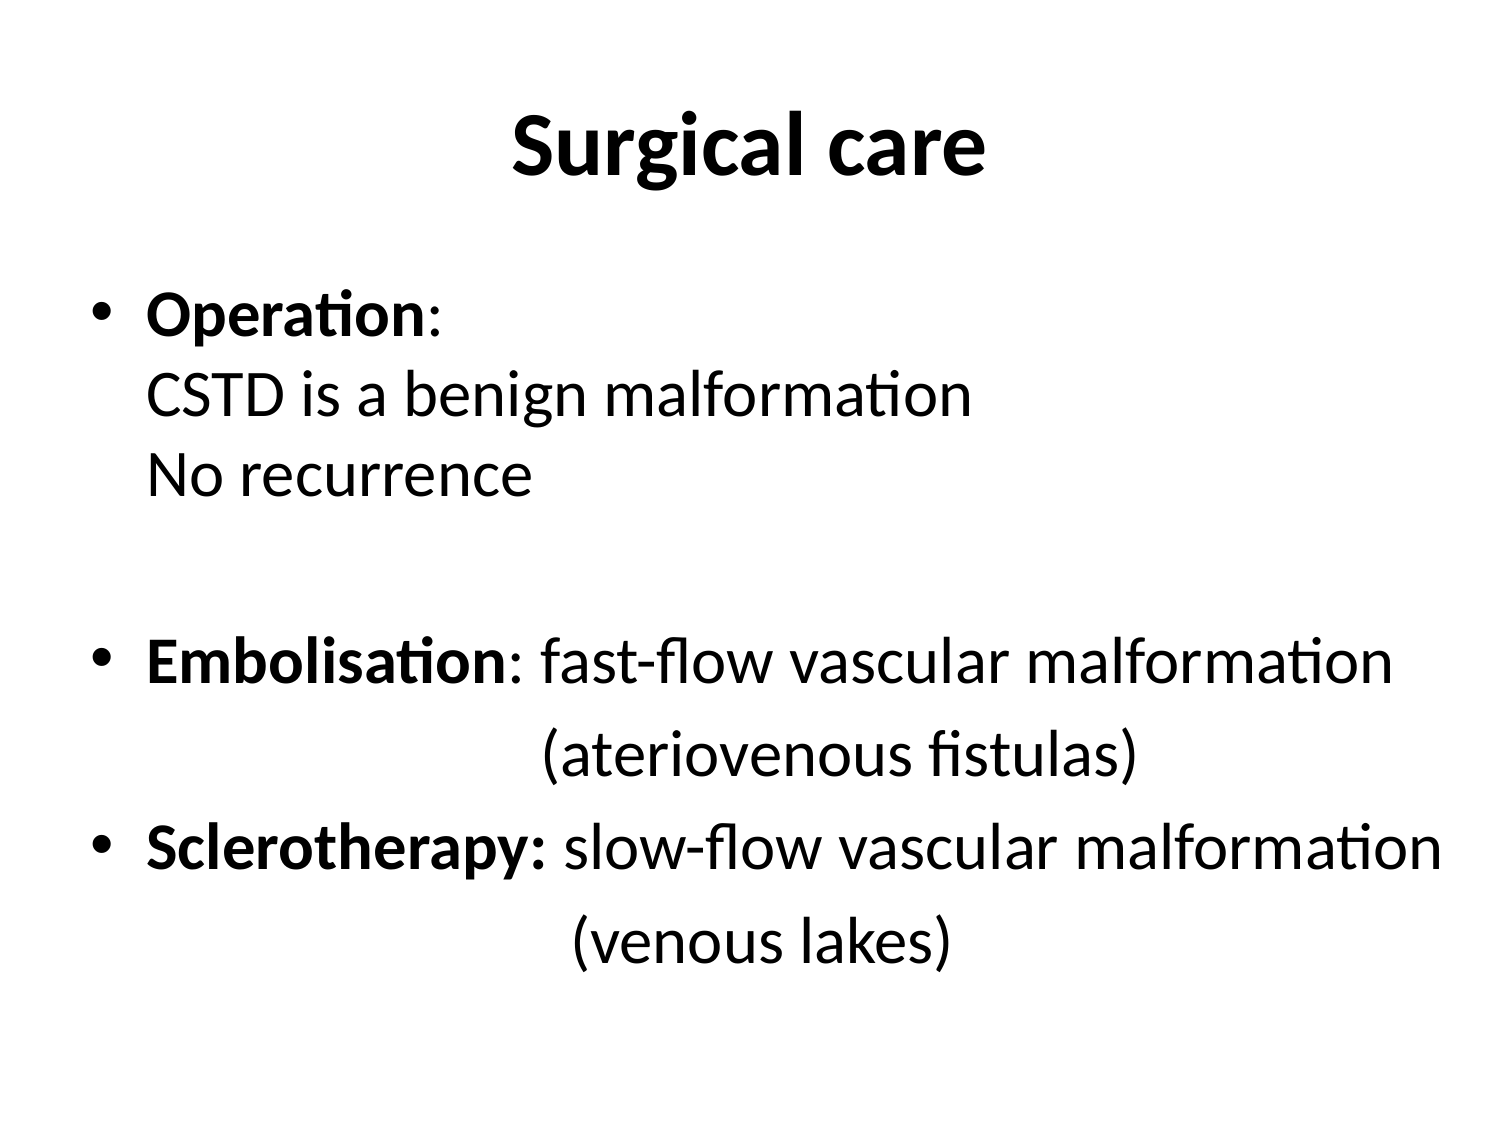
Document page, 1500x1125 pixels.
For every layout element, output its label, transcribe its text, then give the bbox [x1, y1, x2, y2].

title Surgical care [75, 45, 1425, 233]
list Operation: CSTD is a benign malformation No recurrence Embolisation: fast-flow vascular malformation (ateriovenous fistulas) Sclerotherapy: slow-flow vascular malformation (venous lakes) [75, 262, 1475, 1005]
